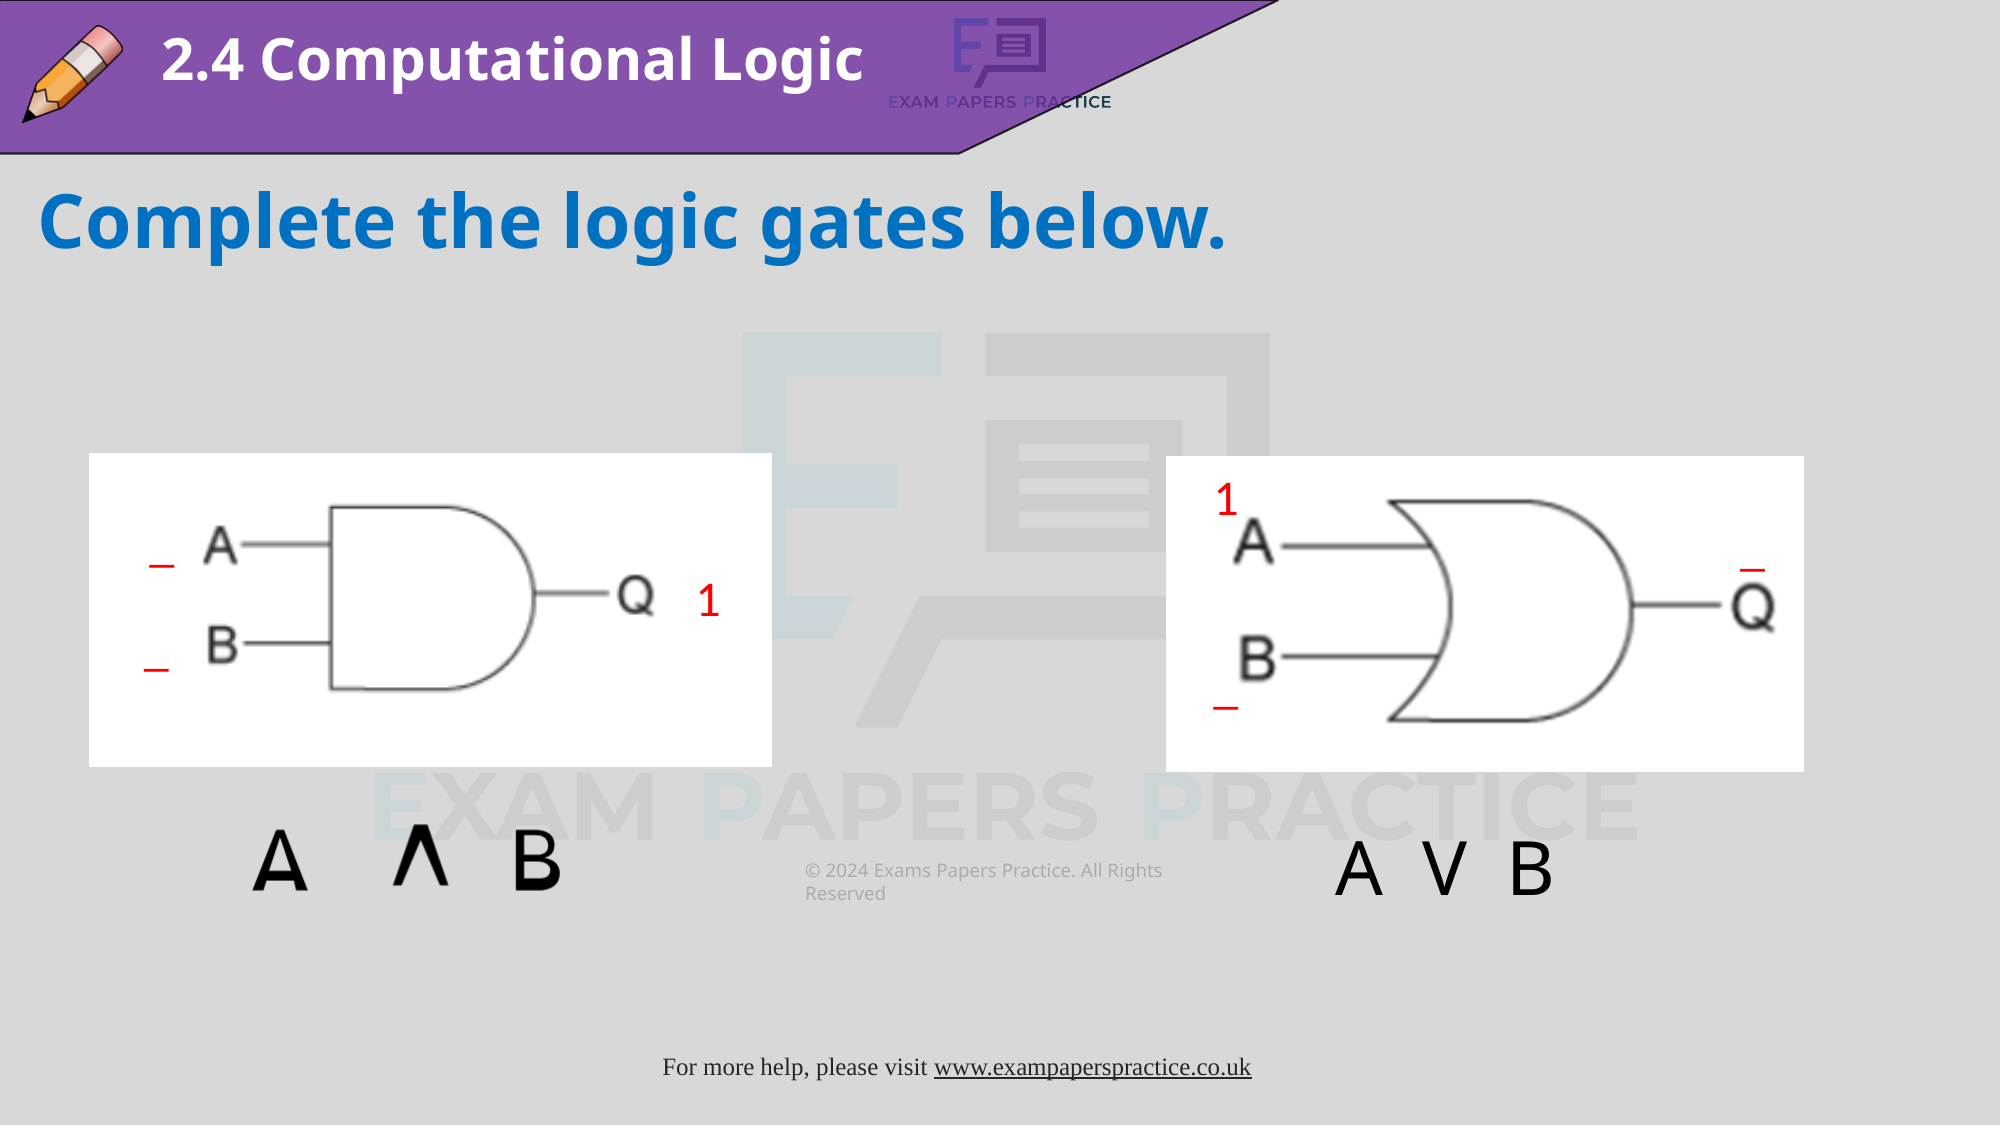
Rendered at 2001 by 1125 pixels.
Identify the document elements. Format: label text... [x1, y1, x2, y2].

picture [1166, 456, 1804, 773]
list 2.4 Computational Logic [146, 22, 960, 134]
picture [89, 453, 772, 970]
text_box A V B [1320, 813, 1958, 918]
list Complete the logic gates below. [22, 176, 1974, 1120]
picture [22, 25, 123, 123]
